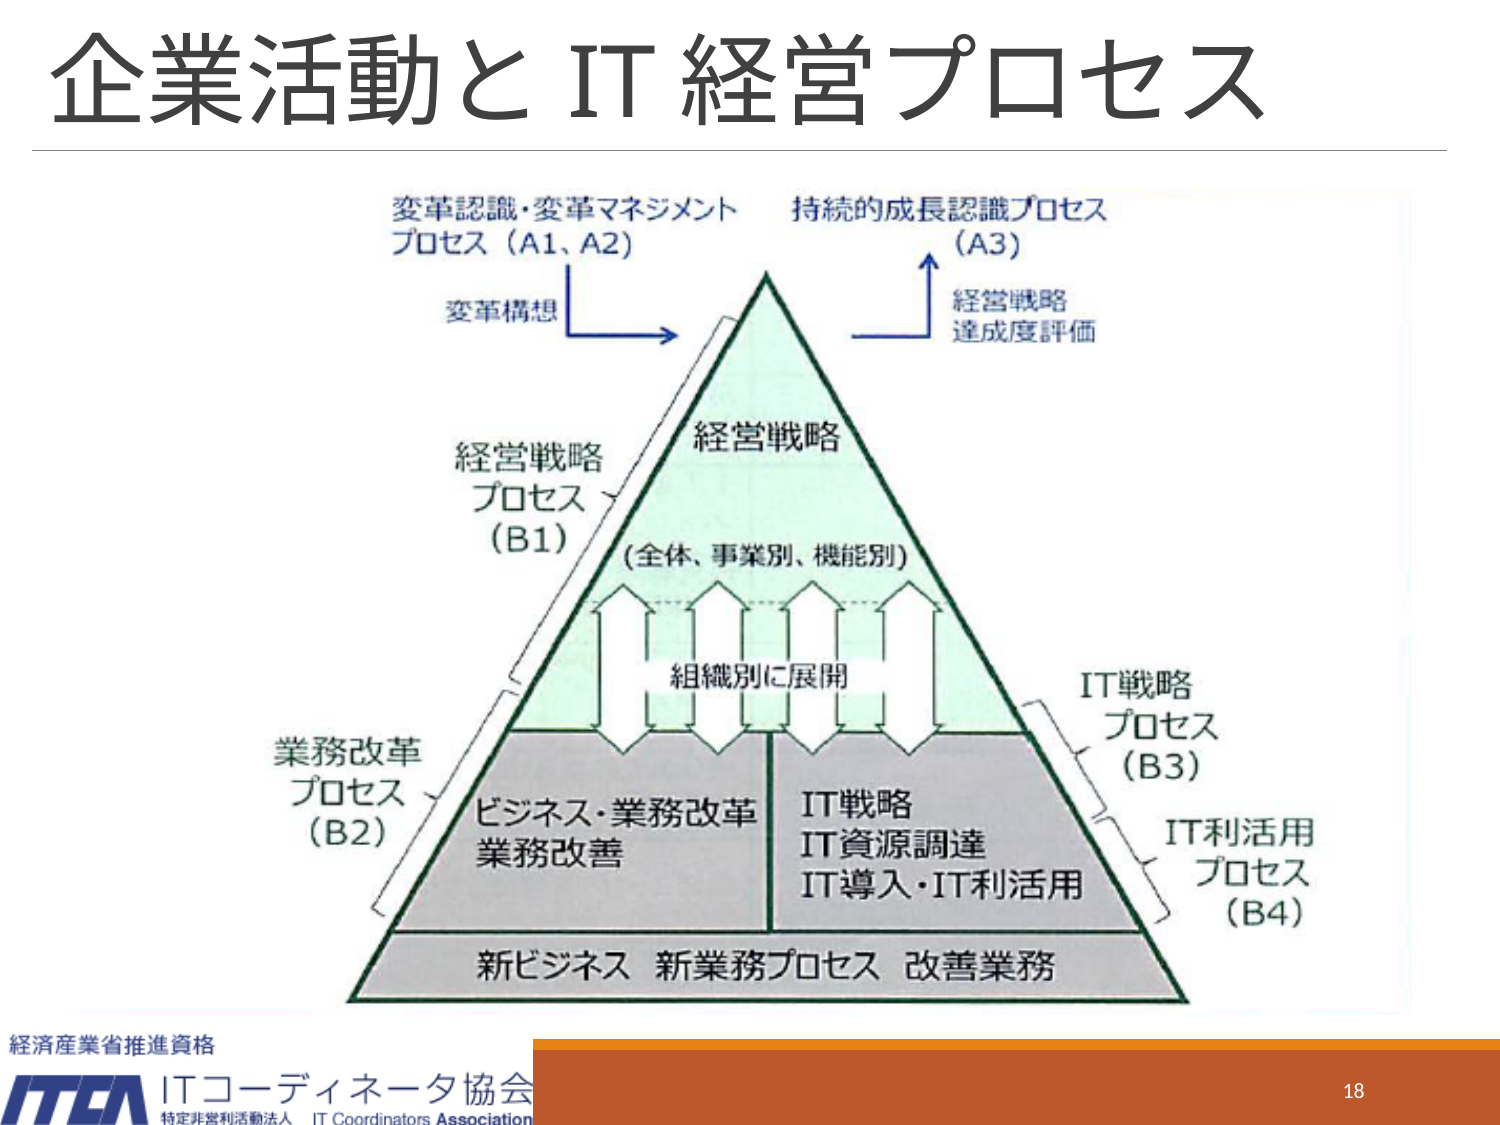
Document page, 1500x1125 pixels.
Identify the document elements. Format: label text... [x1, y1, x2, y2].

slide_number 18 [1218, 1059, 1380, 1120]
title 企業活動とIT経営プロセス [32, 13, 1448, 146]
picture [0, 1013, 534, 1125]
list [64, 187, 1413, 1015]
